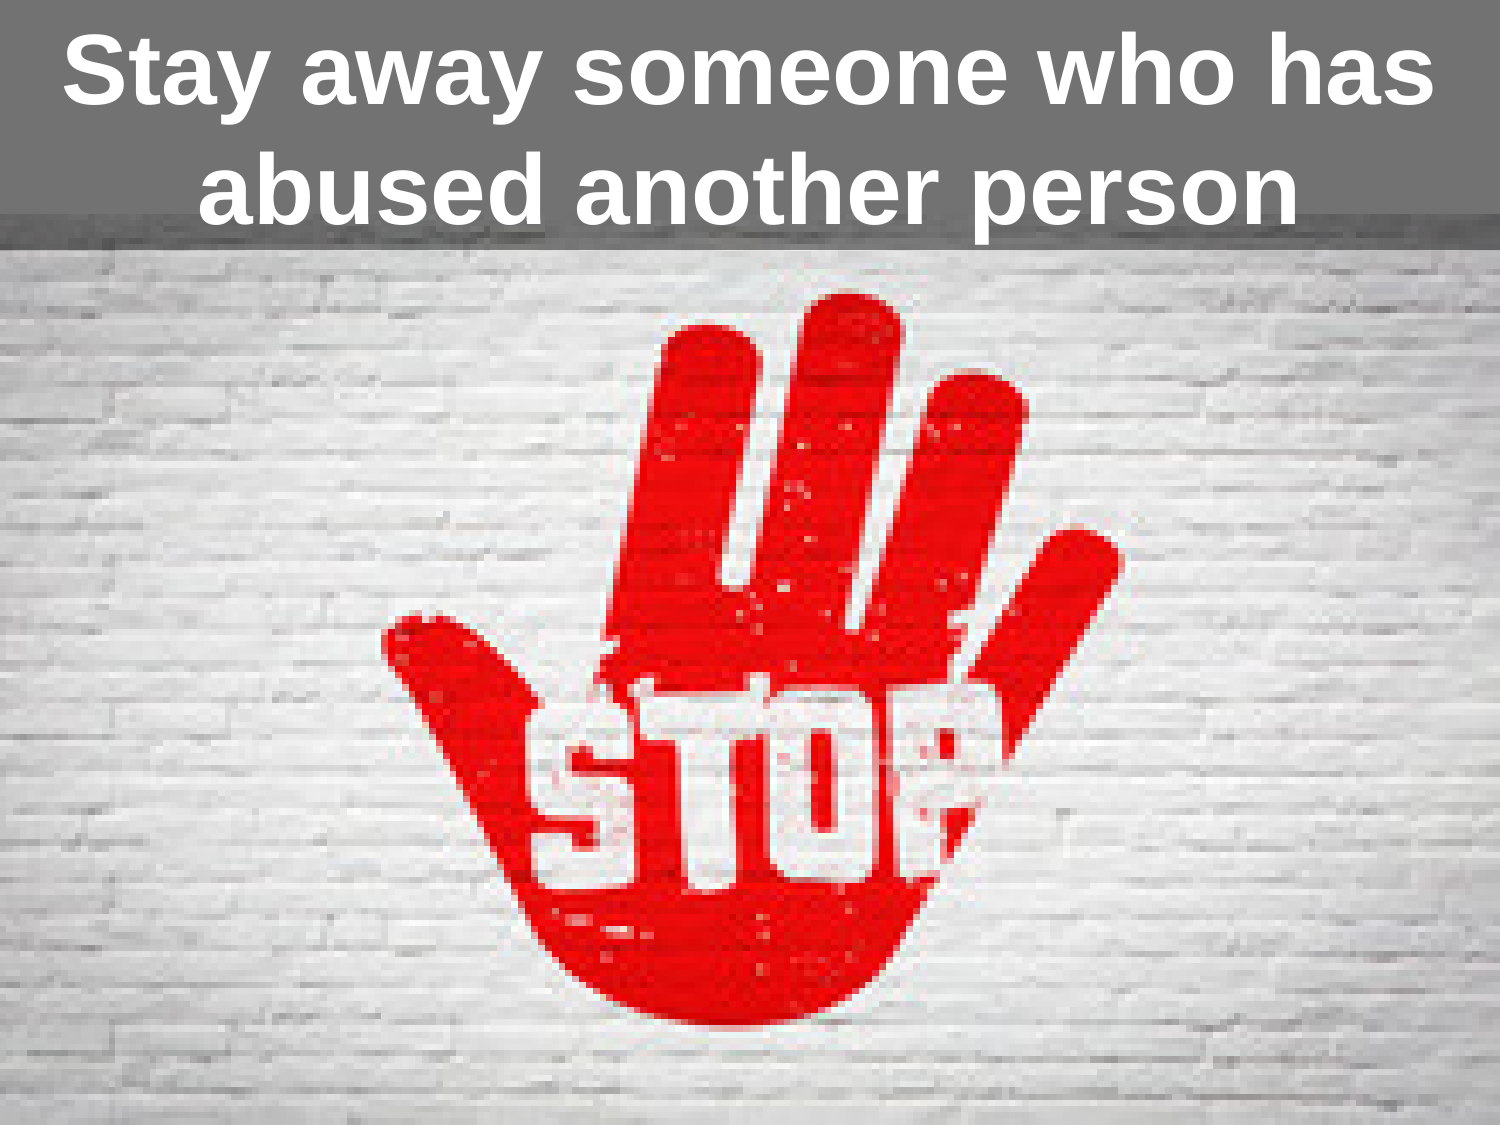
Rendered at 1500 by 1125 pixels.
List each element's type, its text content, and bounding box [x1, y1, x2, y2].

picture [0, 214, 1500, 1125]
list Stay away someone who has abused another person [0, 0, 1500, 214]
